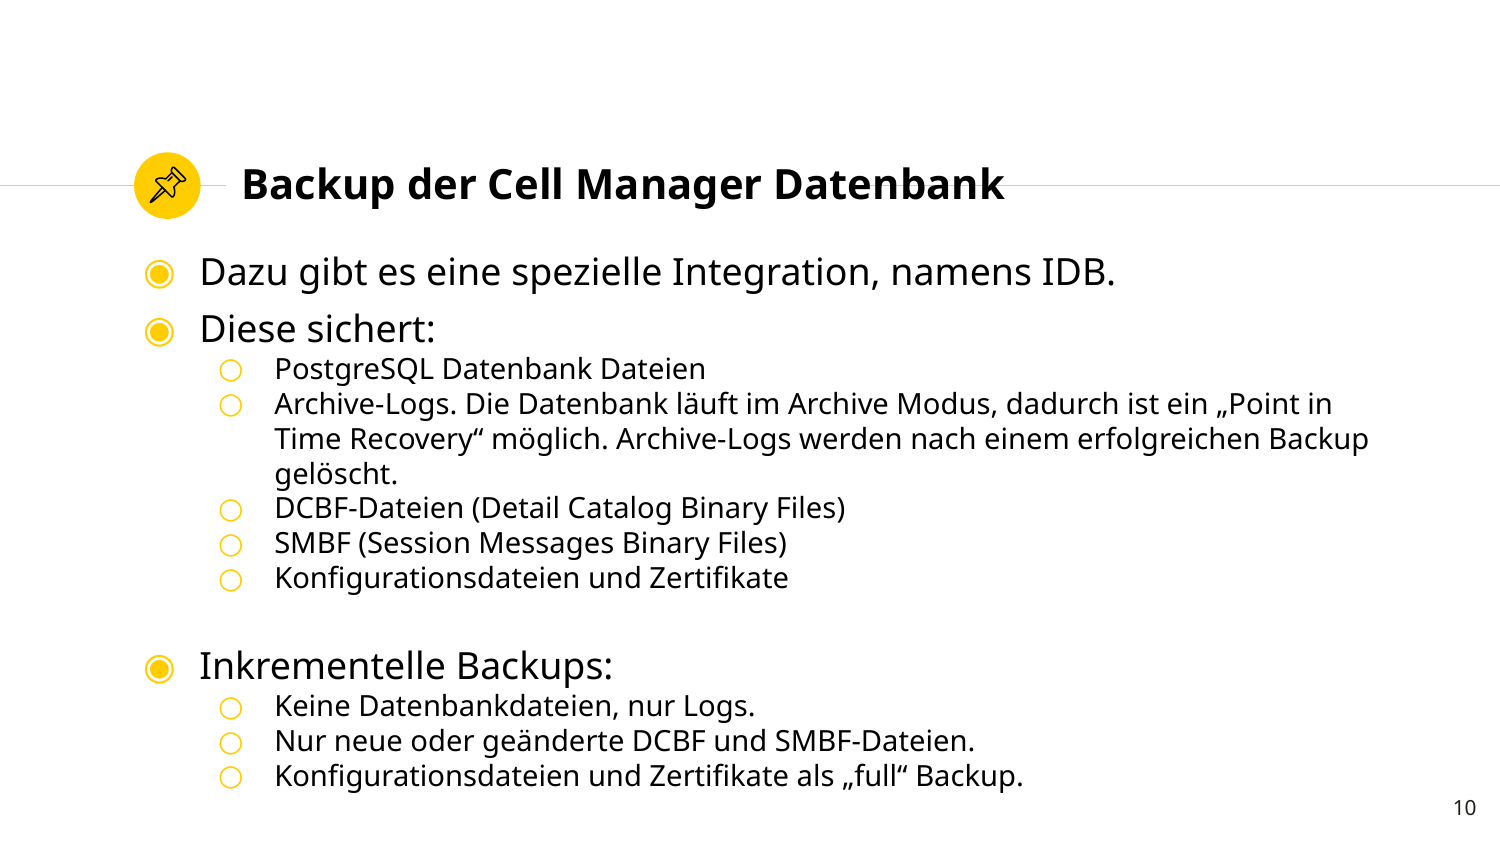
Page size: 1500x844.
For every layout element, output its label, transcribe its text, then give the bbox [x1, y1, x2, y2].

slide_number 10 [1401, 779, 1492, 844]
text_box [150, 166, 186, 203]
list Dazu gibt es eine spezielle Integration, namens IDB. Diese sichert: PostgreSQL Datenbank Dateien Archive-Logs. Die Datenbank läuft im Archive Modus, dadurch ist ein „Point in Time Recovery“ möglich. Archive-Logs werden nach einem erfolgreichen Backup gelöscht. DCBF-Dateien (Detail Catalog Binary Files) SMBF (Session Messages Binary Files) Konfigurationsdateien und Zertifikate Inkrementelle Backups: Keine Datenbankdateien, nur Logs. Nur neue oder geänderte DCBF und SMBF-Dateien. Konfigurationsdateien und Zertifikate als „full“ Backup. [128, 232, 1402, 608]
title Backup der Cell Manager Datenbank [226, 146, 1046, 219]
